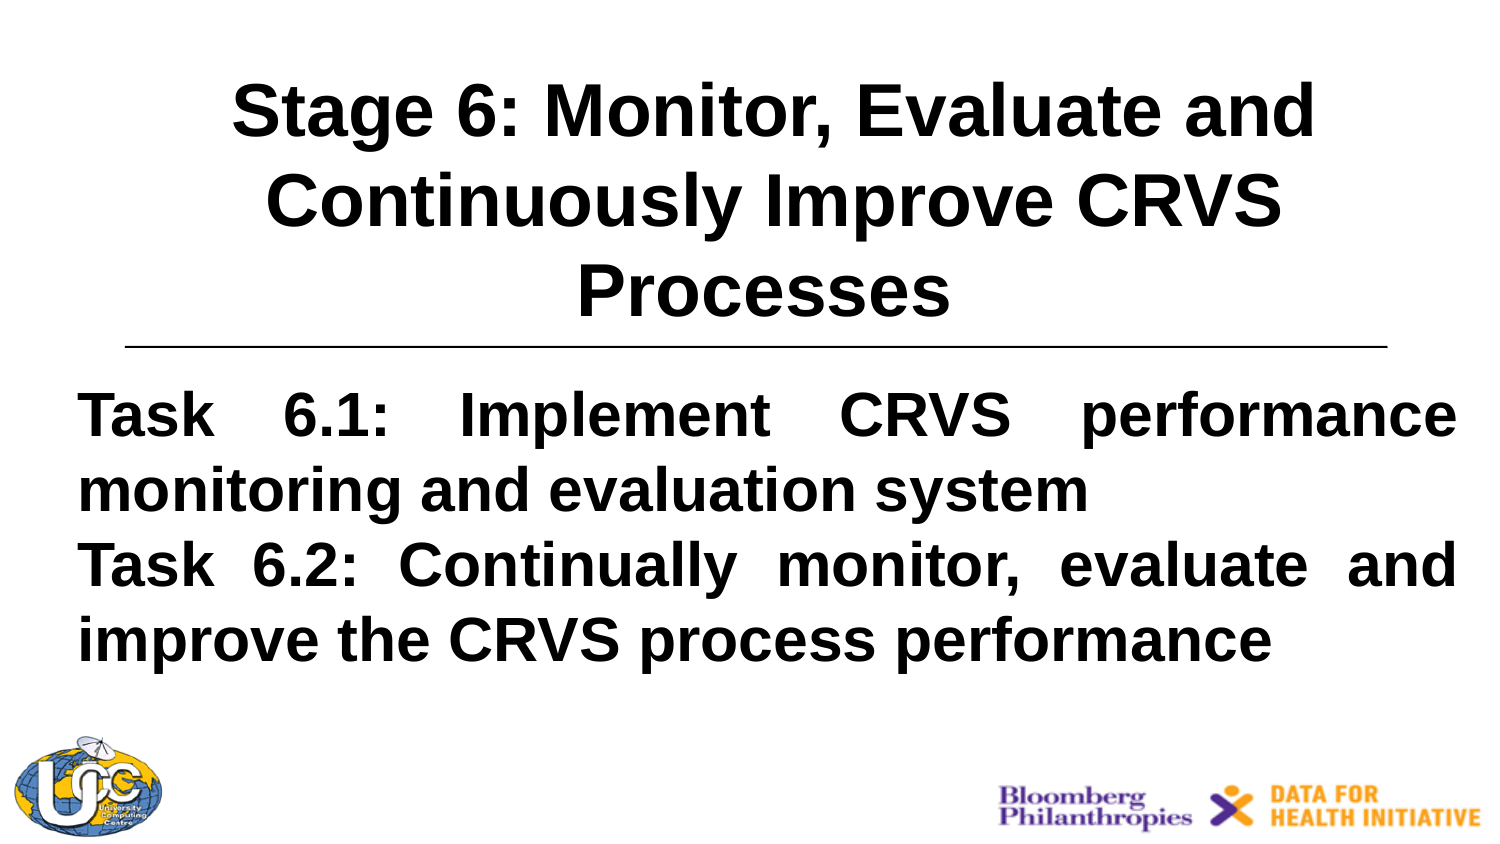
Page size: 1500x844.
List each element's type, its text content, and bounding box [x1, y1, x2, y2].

title Stage 6: Monitor, Evaluate and Continuously Improve CRVS Processes [87, 59, 1463, 347]
subtitle Task 6.1: Implement CRVS performance monitoring and evaluation system Task 6.2: Continually monitor, evaluate and improve the CRVS process performance [62, 359, 1475, 710]
picture [13, 735, 163, 844]
picture [993, 780, 1488, 835]
